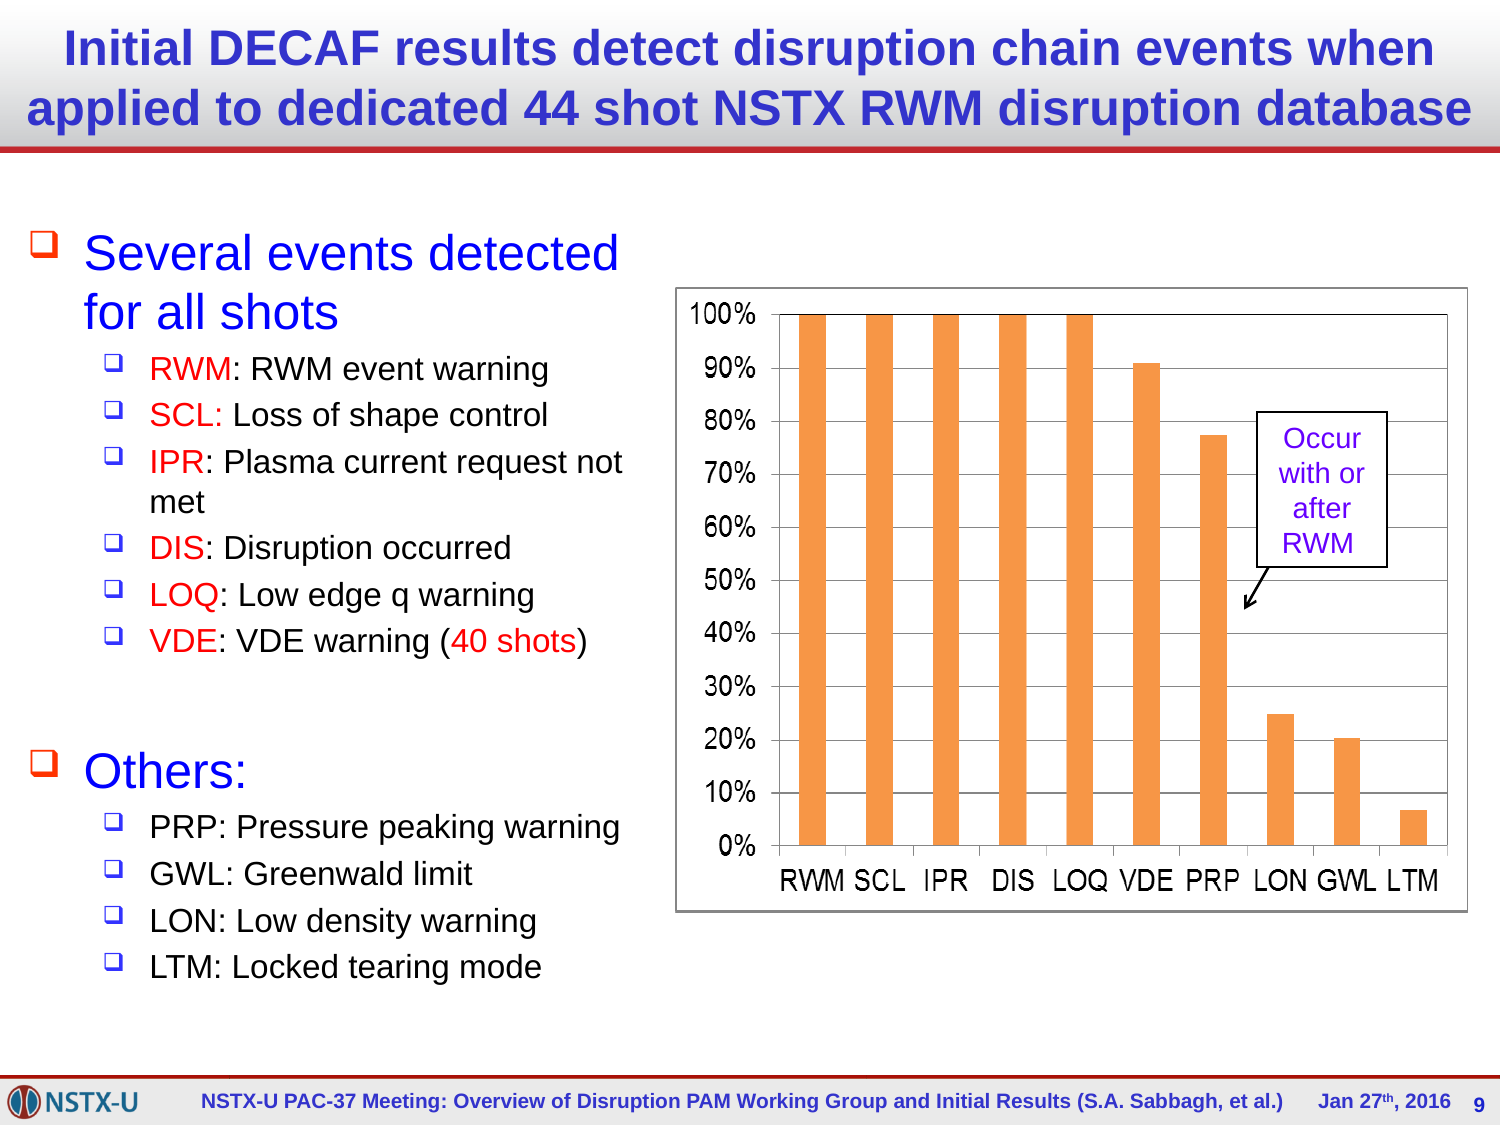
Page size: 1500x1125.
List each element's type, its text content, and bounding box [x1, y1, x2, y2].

title Initial DECAF results detect disruption chain events when applied to dedicated 44 shot NSTX RWM disruption database [0, 0, 1500, 150]
picture [0, 1075, 1500, 1125]
picture [674, 287, 1469, 913]
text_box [1244, 521, 1295, 610]
list Several events detected for all shots RWM: RWM event warning SCL: Loss of shape control IPR: Plasma current request not met DIS: Disruption occurred LOQ: Low edge q warning VDE: VDE warning (40 shots) Others: PRP: Pressure peaking warning GWL: Greenwald limit LON: Low density warning LTM: Locked tearing mode [12, 212, 664, 1038]
